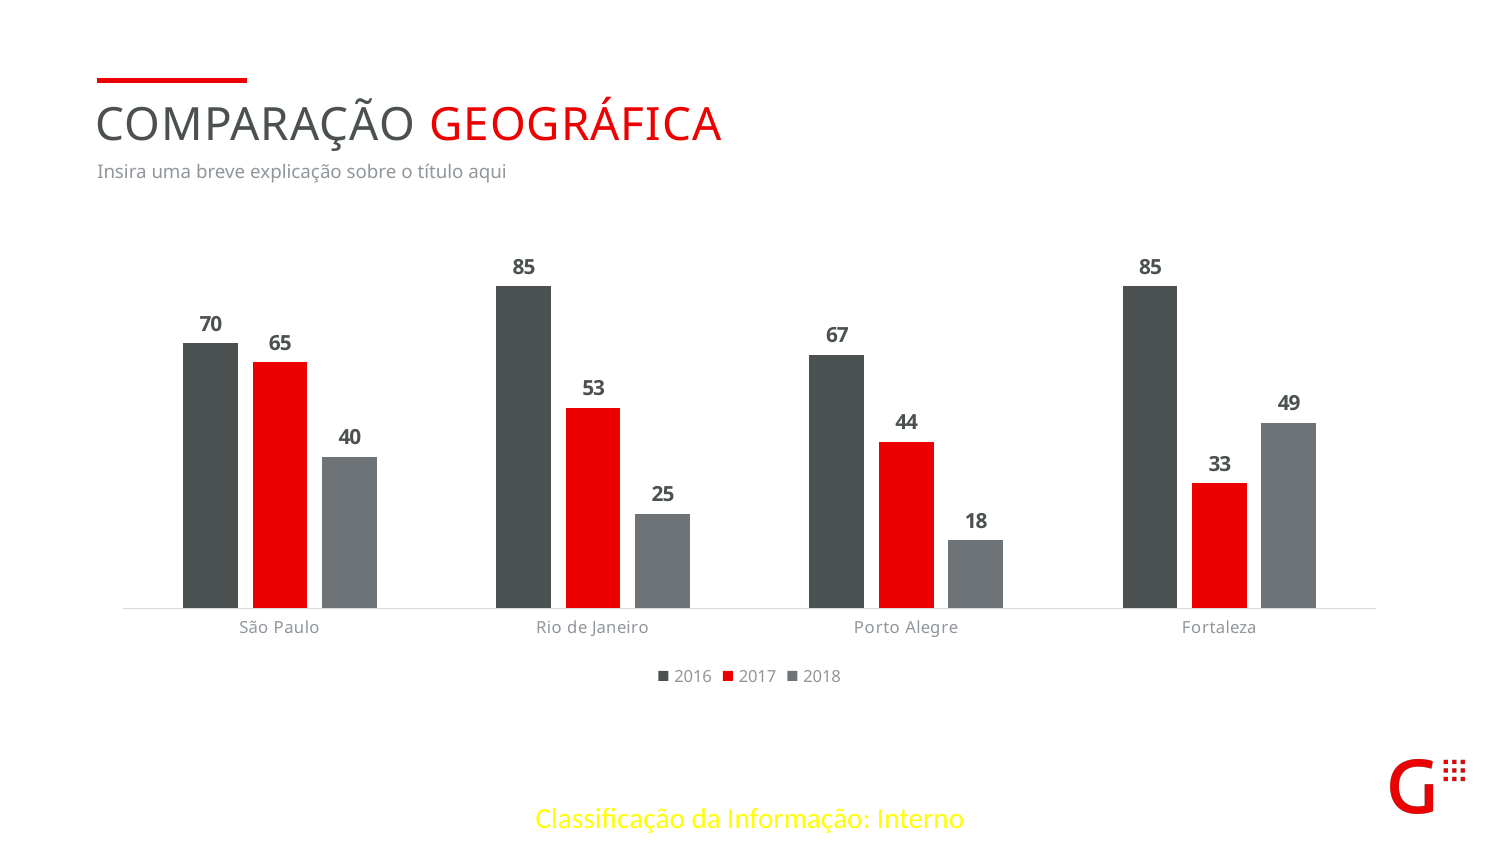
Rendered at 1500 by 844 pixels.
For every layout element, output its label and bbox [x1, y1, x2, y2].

chart [97, 220, 1403, 694]
picture [1390, 759, 1465, 814]
list [95, 94, 1403, 181]
